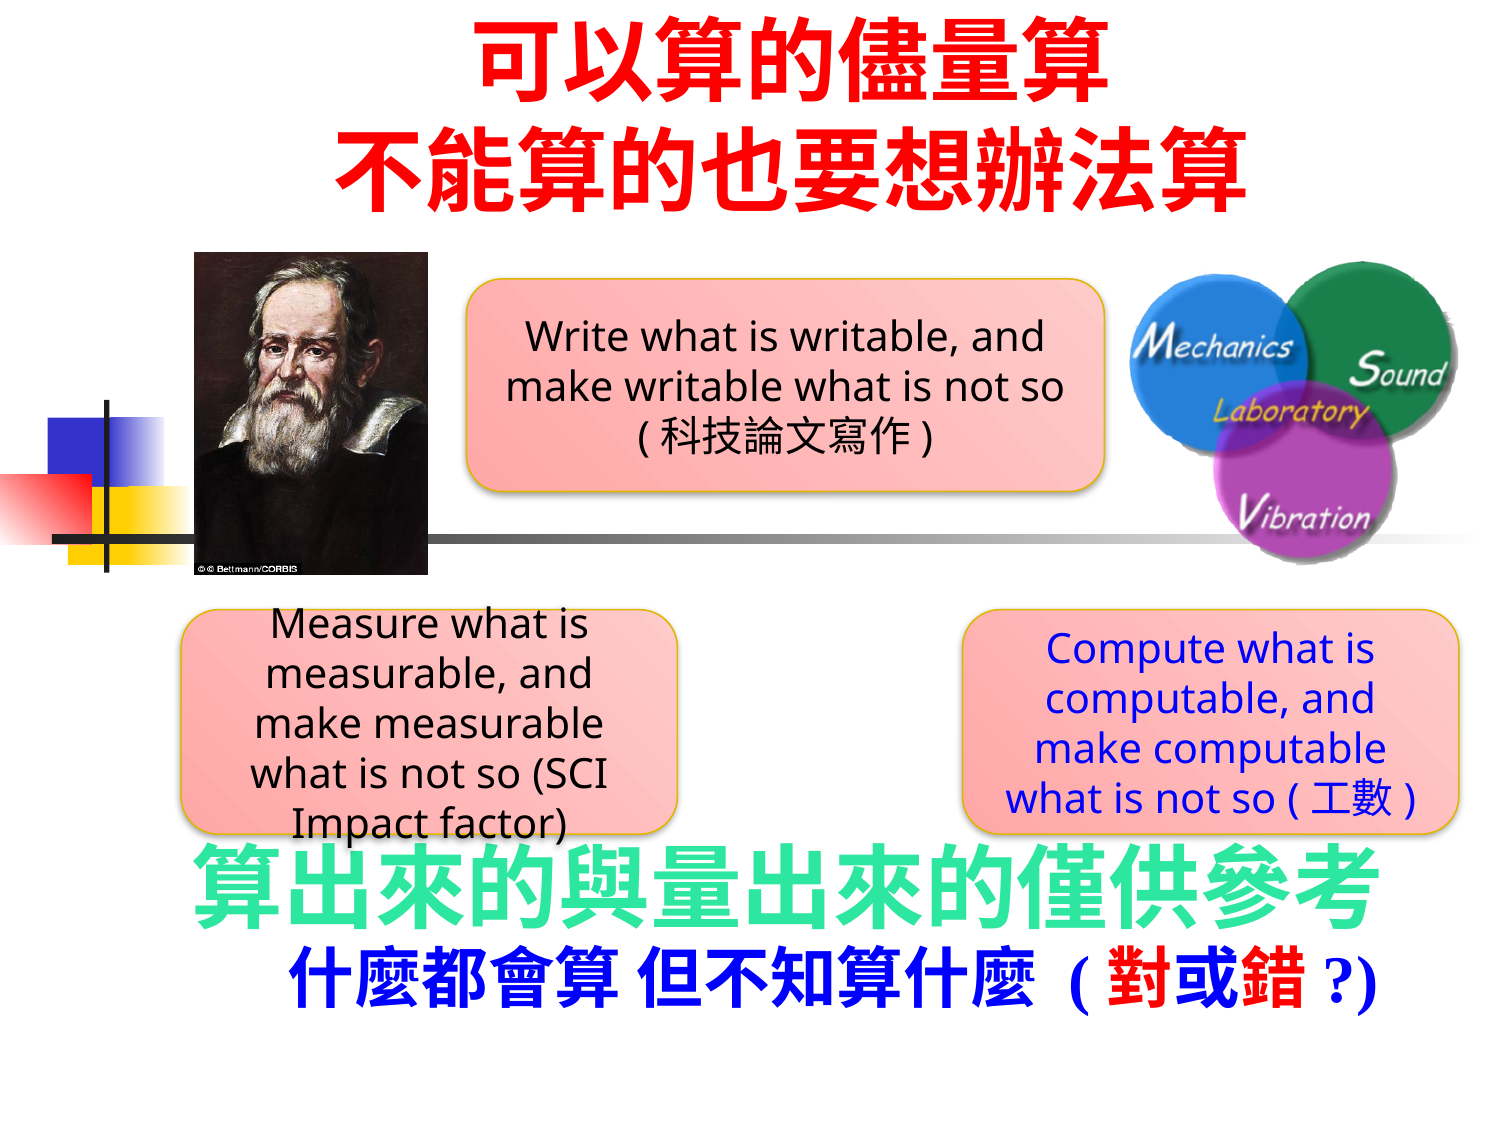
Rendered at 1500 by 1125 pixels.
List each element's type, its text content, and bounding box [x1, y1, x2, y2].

picture [1127, 259, 1459, 568]
text_box 什麼都會算 但不知算什麼 (對或錯?) [242, 928, 1500, 1024]
text_box Compute what is computable, and make computable what is not so (工數) [961, 608, 1460, 835]
picture [194, 252, 428, 575]
text_box 可以算的儘量算 不能算的也要想辦法算 [318, 0, 1266, 341]
text_box 算出來的與量出來的僅供參考 [176, 822, 1400, 947]
text_box Write what is writable, and make writable what is not so (科技論文寫作) [465, 278, 1106, 493]
text_box Measure what is measurable, and make measurable what is not so (SCI Impact factor) [180, 608, 679, 835]
